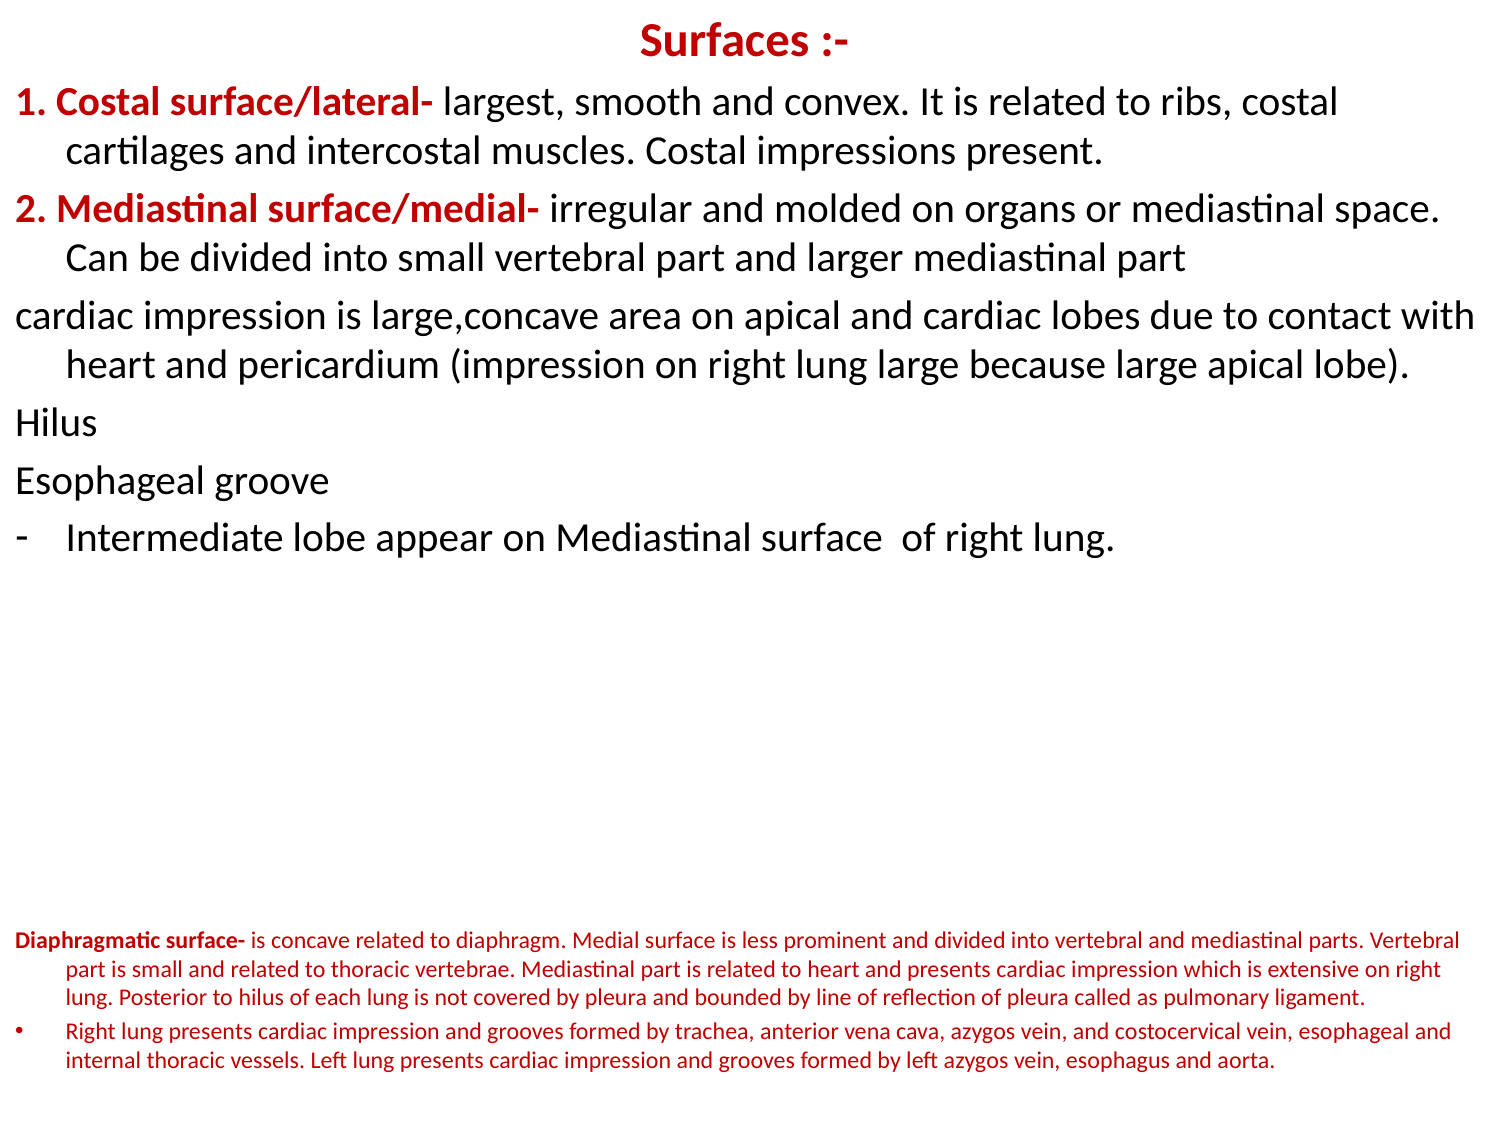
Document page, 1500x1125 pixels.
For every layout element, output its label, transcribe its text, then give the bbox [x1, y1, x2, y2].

list Surfaces :- 1. Costal surface/lateral- largest, smooth and convex. It is related to ribs, costal cartilages and intercostal muscles. Costal impressions present. 2. Mediastinal surface/medial- irregular and molded on organs or mediastinal space. Can be divided into small vertebral part and larger mediastinal part cardiac impression is large,concave area on apical and cardiac lobes due to contact with heart and pericardium (impression on right lung large because large apical lobe). Hilus Esophageal groove Intermediate lobe appear on Mediastinal surface of right lung. Diaphragmatic surface- is concave related to diaphragm. Medial surface is less prominent and divided into vertebral and mediastinal parts. Vertebral part is small and related to thoracic vertebrae. Mediastinal part is related to heart and presents cardiac impression which is extensive on right lung. Posterior to hilus of each lung is not covered by pleura and bounded by line of reflection of pleura called as pulmonary ligament. Right lung presents cardiac impression and grooves formed by trachea, anterior vena cava, azygos vein, and costocervical vein, esophageal and internal thoracic vessels. Left lung presents cardiac impression and grooves formed by left azygos vein, esophagus and aorta. [0, 0, 1500, 1125]
